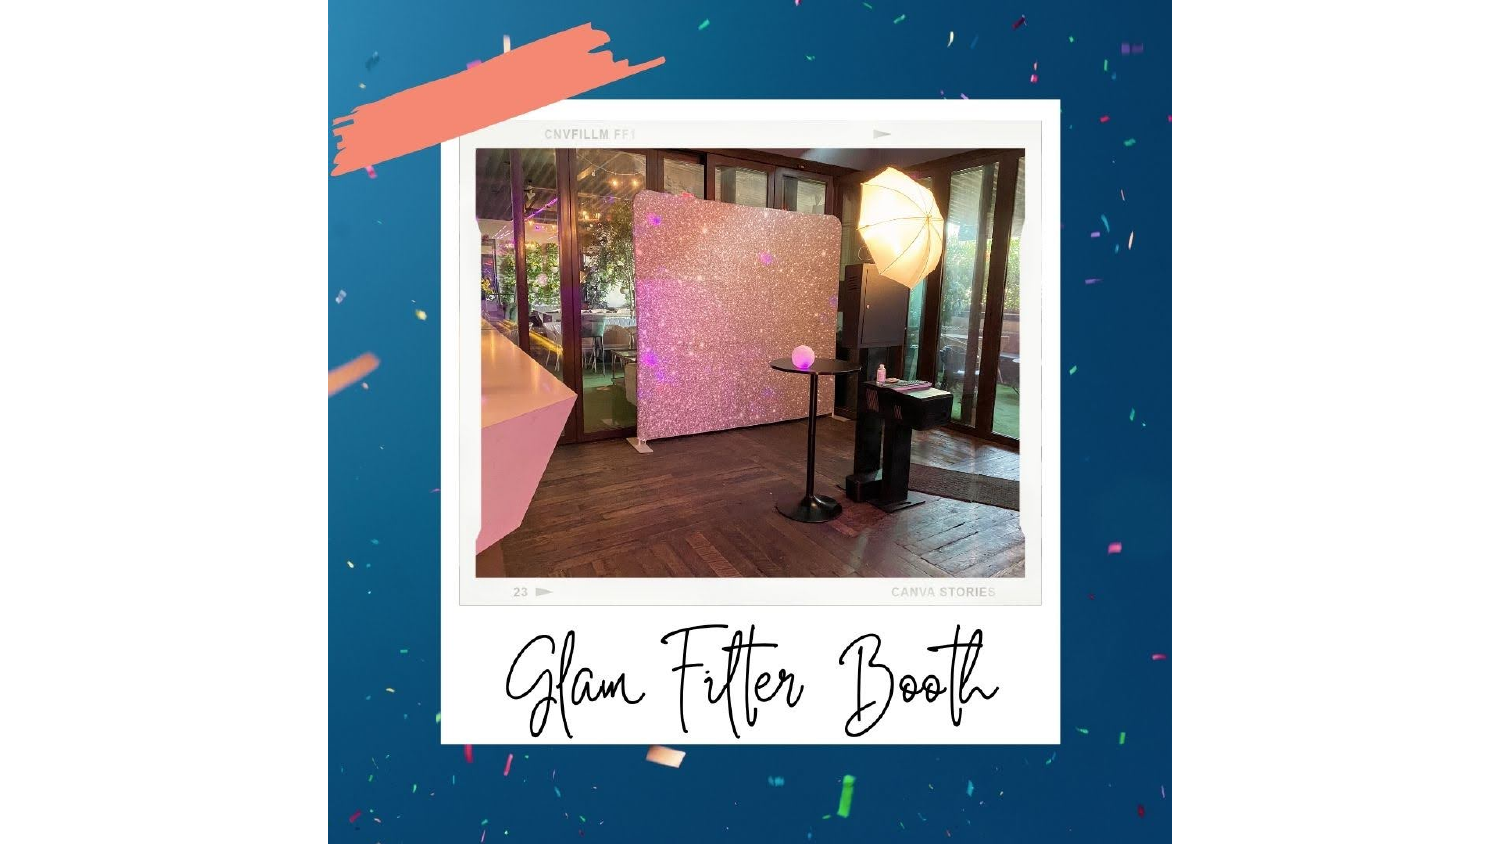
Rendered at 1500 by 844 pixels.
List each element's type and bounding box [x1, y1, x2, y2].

picture [327, 0, 1173, 844]
